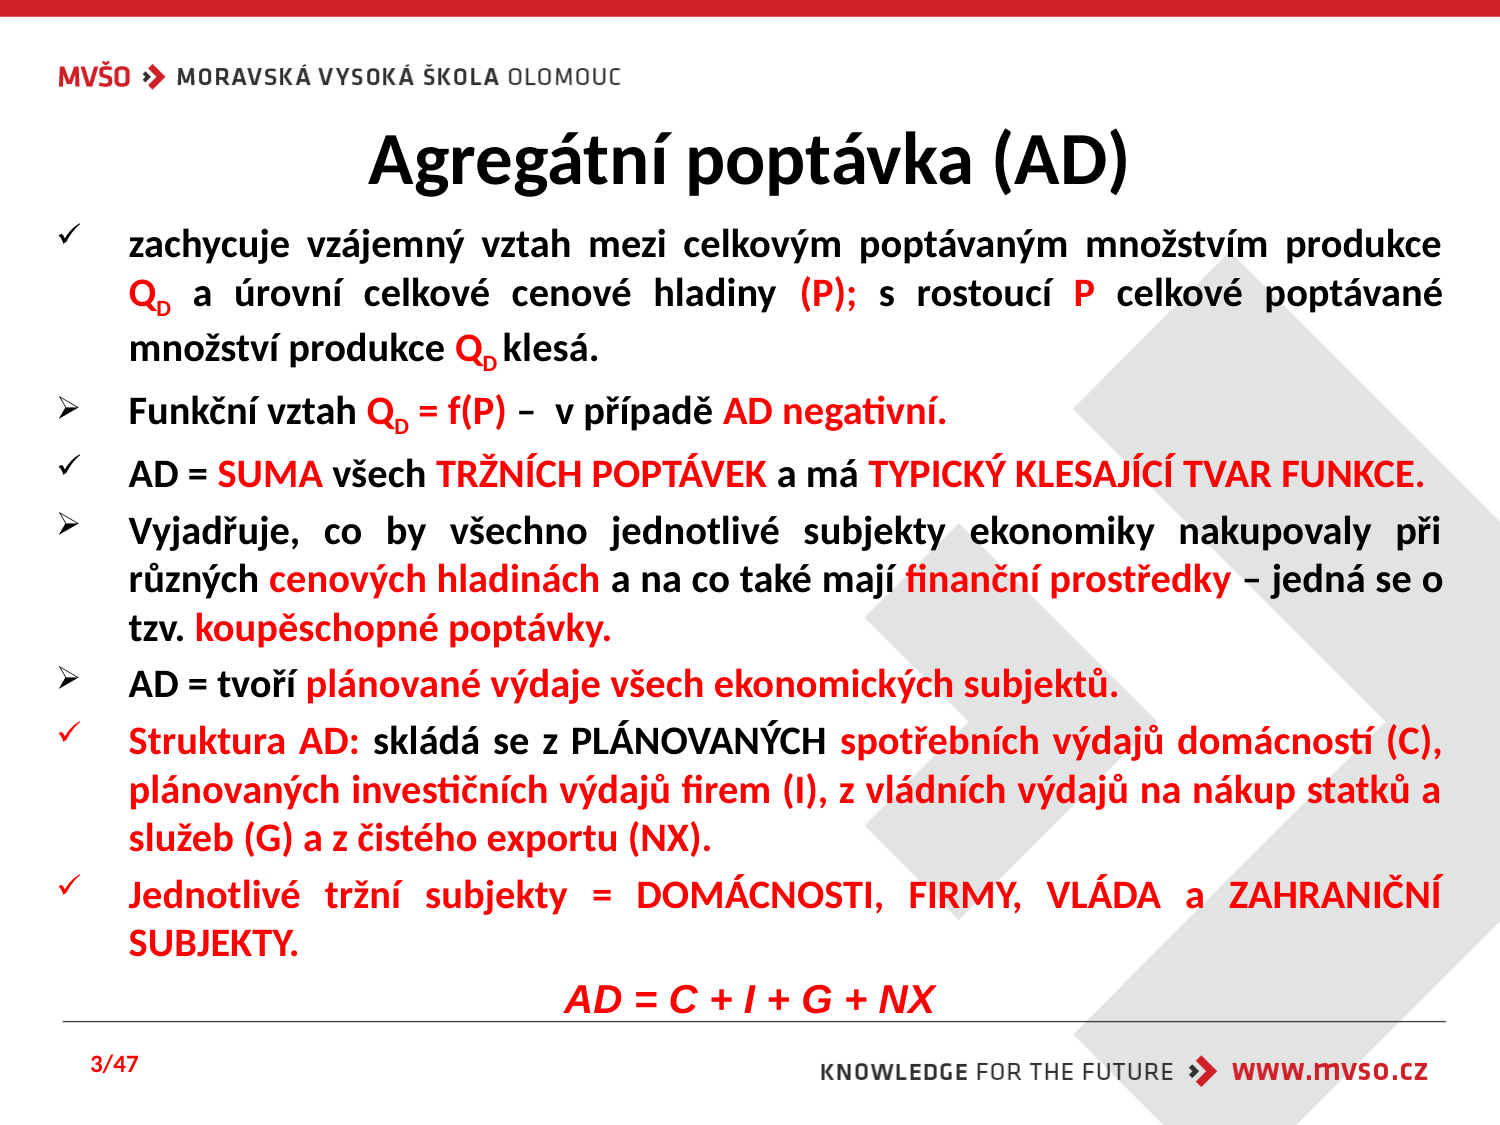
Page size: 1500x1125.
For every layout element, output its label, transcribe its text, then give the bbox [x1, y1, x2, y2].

list zachycuje vzájemný vztah mezi celkovým poptávaným množstvím produkce QD a úrovní celkové cenové hladiny (P); s rostoucí P celkové poptávané množství produkce QD klesá. Funkční vztah QD = f(P) – v případě AD negativní. AD = SUMA všech TRŽNÍCH POPTÁVEK a má TYPICKÝ KLESAJÍCÍ TVAR FUNKCE. Vyjadřuje, co by všechno jednotlivé subjekty ekonomiky nakupovaly při různých cenových hladinách a na co také mají finanční prostředky – jedná se o tzv. koupěschopné poptávky. AD = tvoří plánované výdaje všech ekonomických subjektů. Struktura AD: skládá se z PLÁNOVANÝCH spotřebních výdajů domácností (C), plánovaných investičních výdajů firem (I), z vládních výdajů na nákup statků a služeb (G) a z čistého exportu (NX). Jednotlivé tržní subjekty = DOMÁCNOSTI, FIRMY, VLÁDA a ZAHRANIČNÍ SUBJEKTY. AD = C + I + G + NX [40, 209, 1459, 1065]
text_box 3/47 [74, 1040, 213, 1085]
picture [0, 0, 1500, 1125]
title Agregátní poptávka (AD) [75, 77, 1425, 209]
